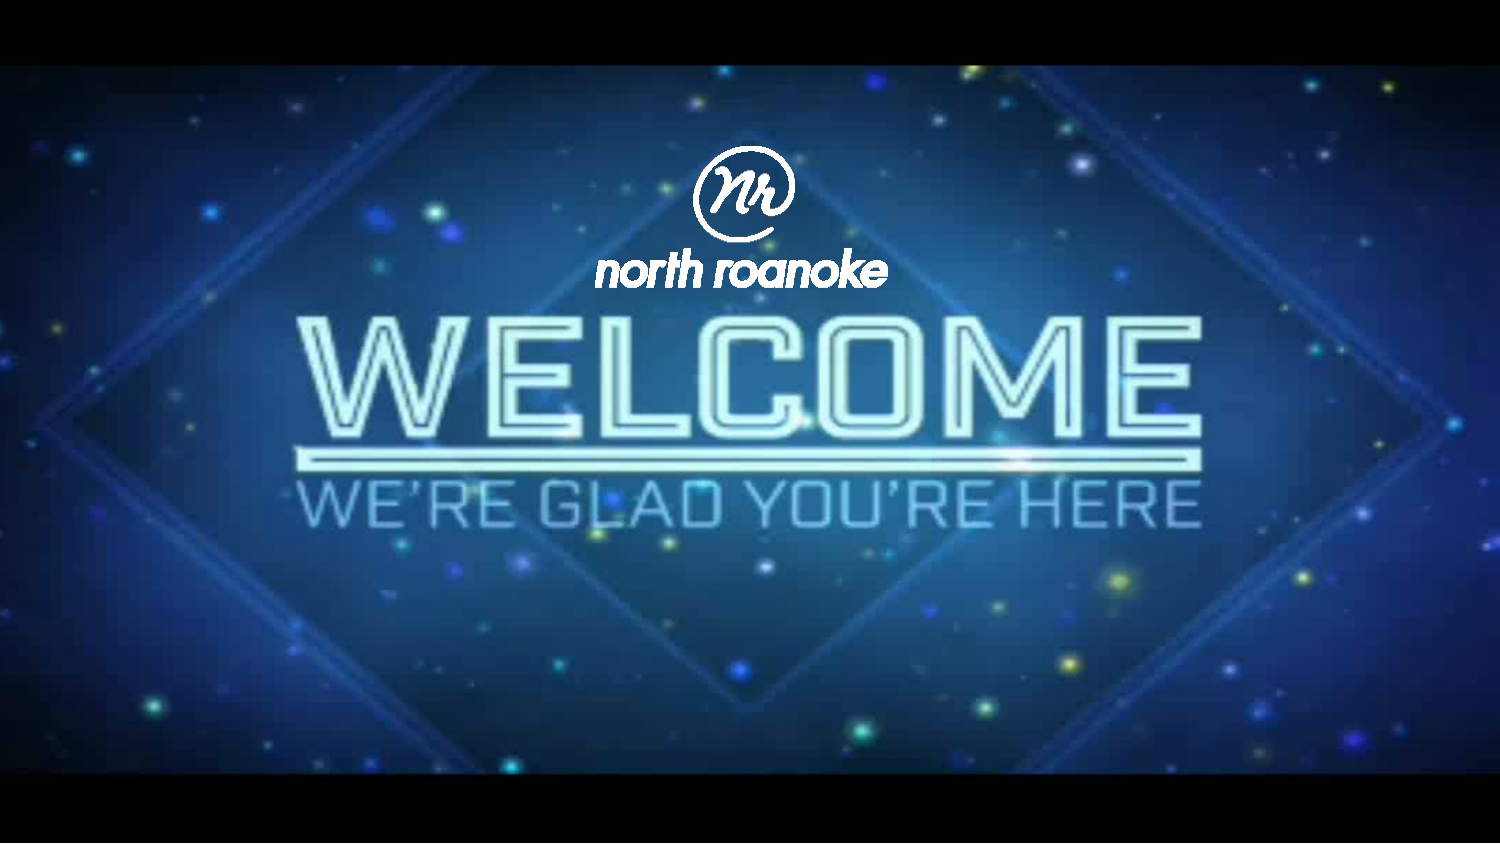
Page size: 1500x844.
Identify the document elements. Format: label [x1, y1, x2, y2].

picture [594, 146, 888, 292]
text_box [0, 0, 1500, 844]
